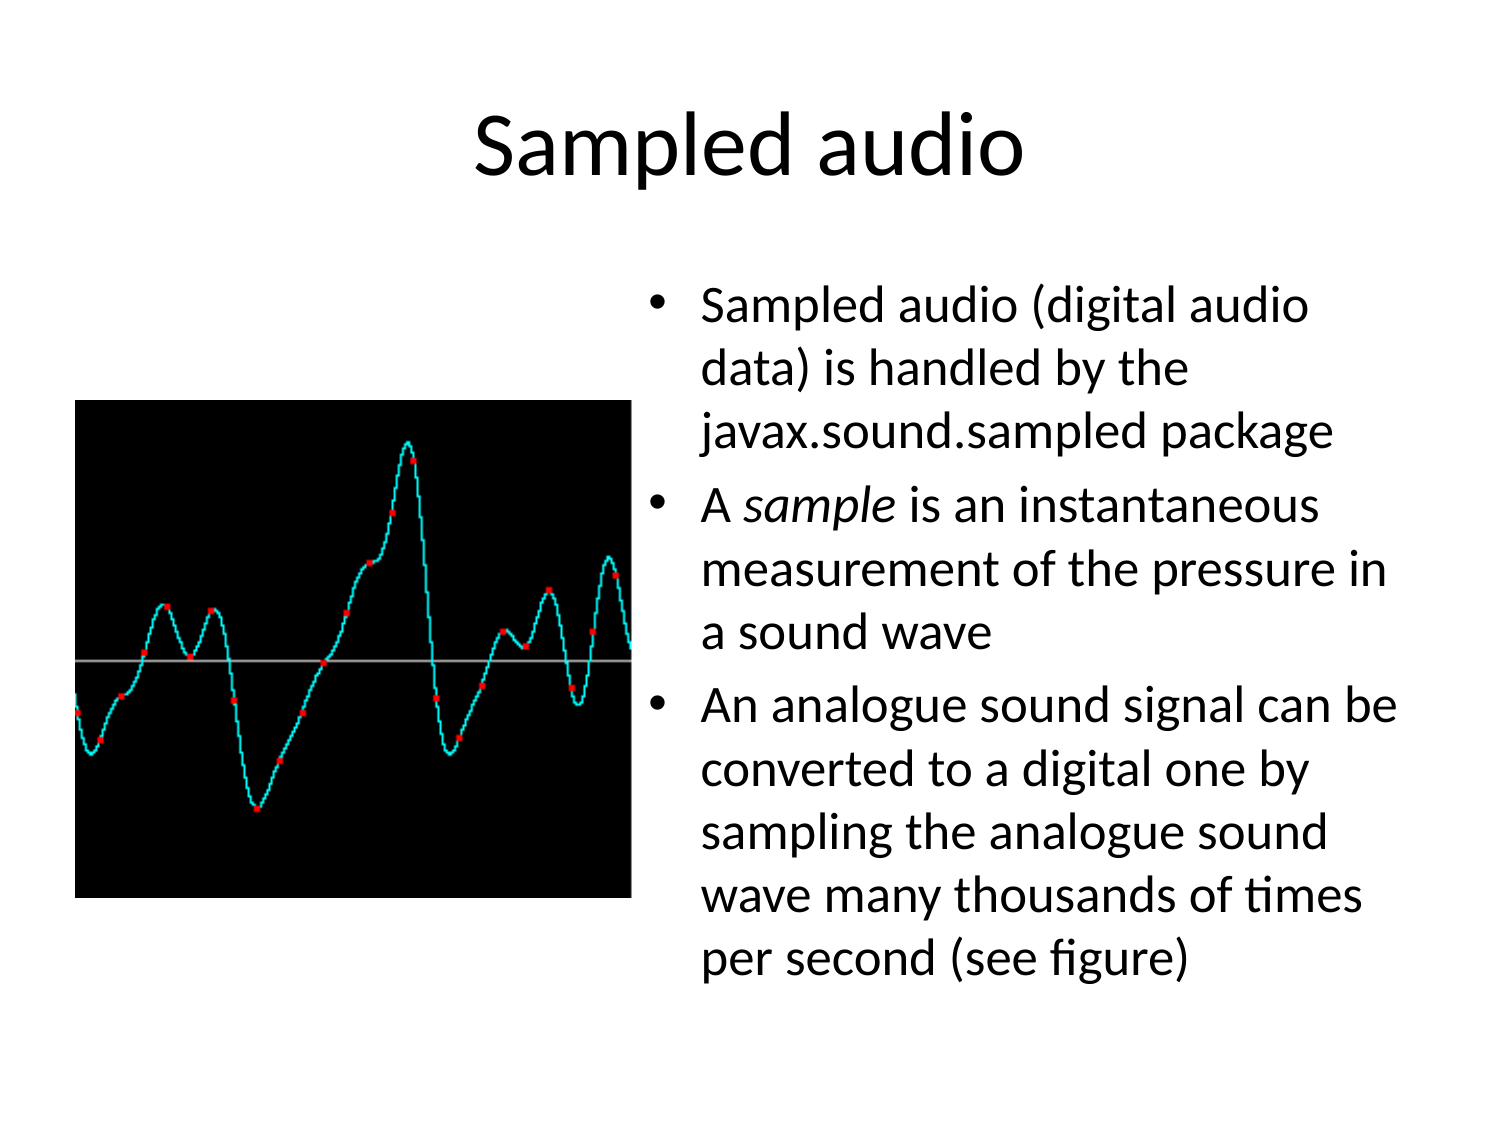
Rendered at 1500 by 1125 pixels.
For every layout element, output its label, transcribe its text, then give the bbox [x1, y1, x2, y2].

list Sampled audio (digital audio data) is handled by the javax.sound.sampled package A sample is an instantaneous measurement of the pressure in a sound wave An analogue sound signal can be converted to a digital one by sampling the analogue sound wave many thousands of times per second (see figure) [633, 262, 1425, 1005]
title Sampled audio [75, 45, 1425, 233]
picture [74, 399, 634, 899]
